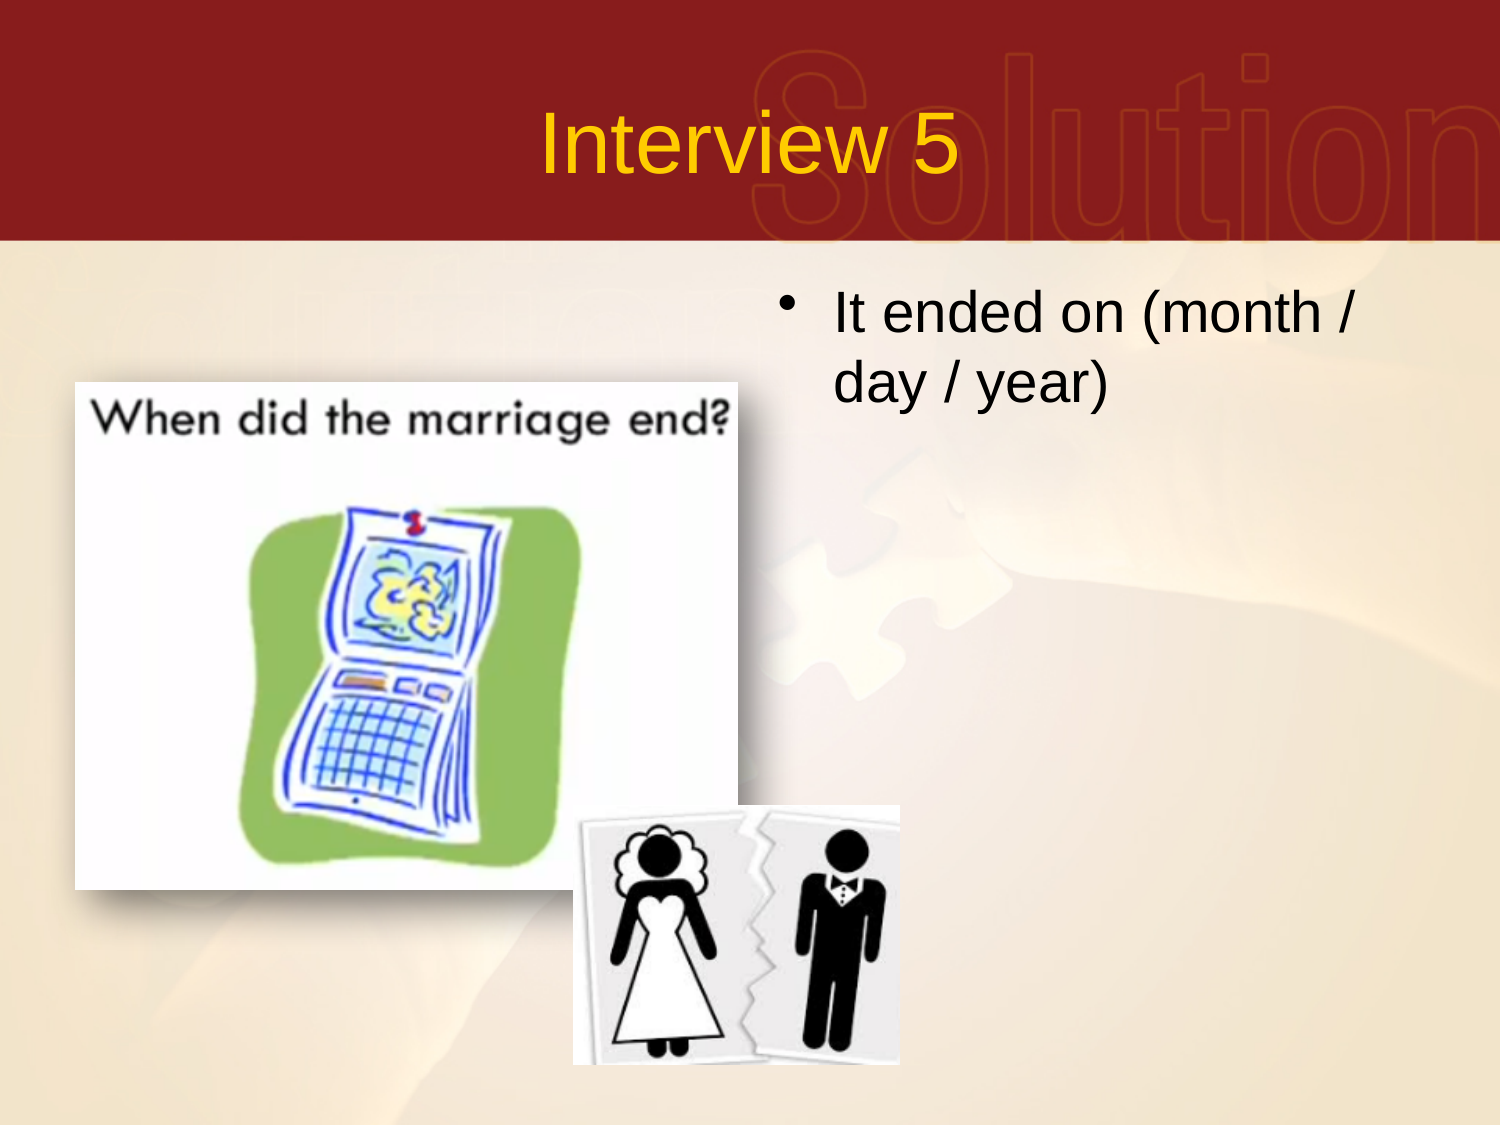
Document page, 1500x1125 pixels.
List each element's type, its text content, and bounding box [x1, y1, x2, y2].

title Interview 5 [75, 45, 1425, 233]
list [74, 382, 738, 890]
list It ended on (month / day / year) [762, 266, 1425, 1005]
picture [0, 0, 1500, 1125]
